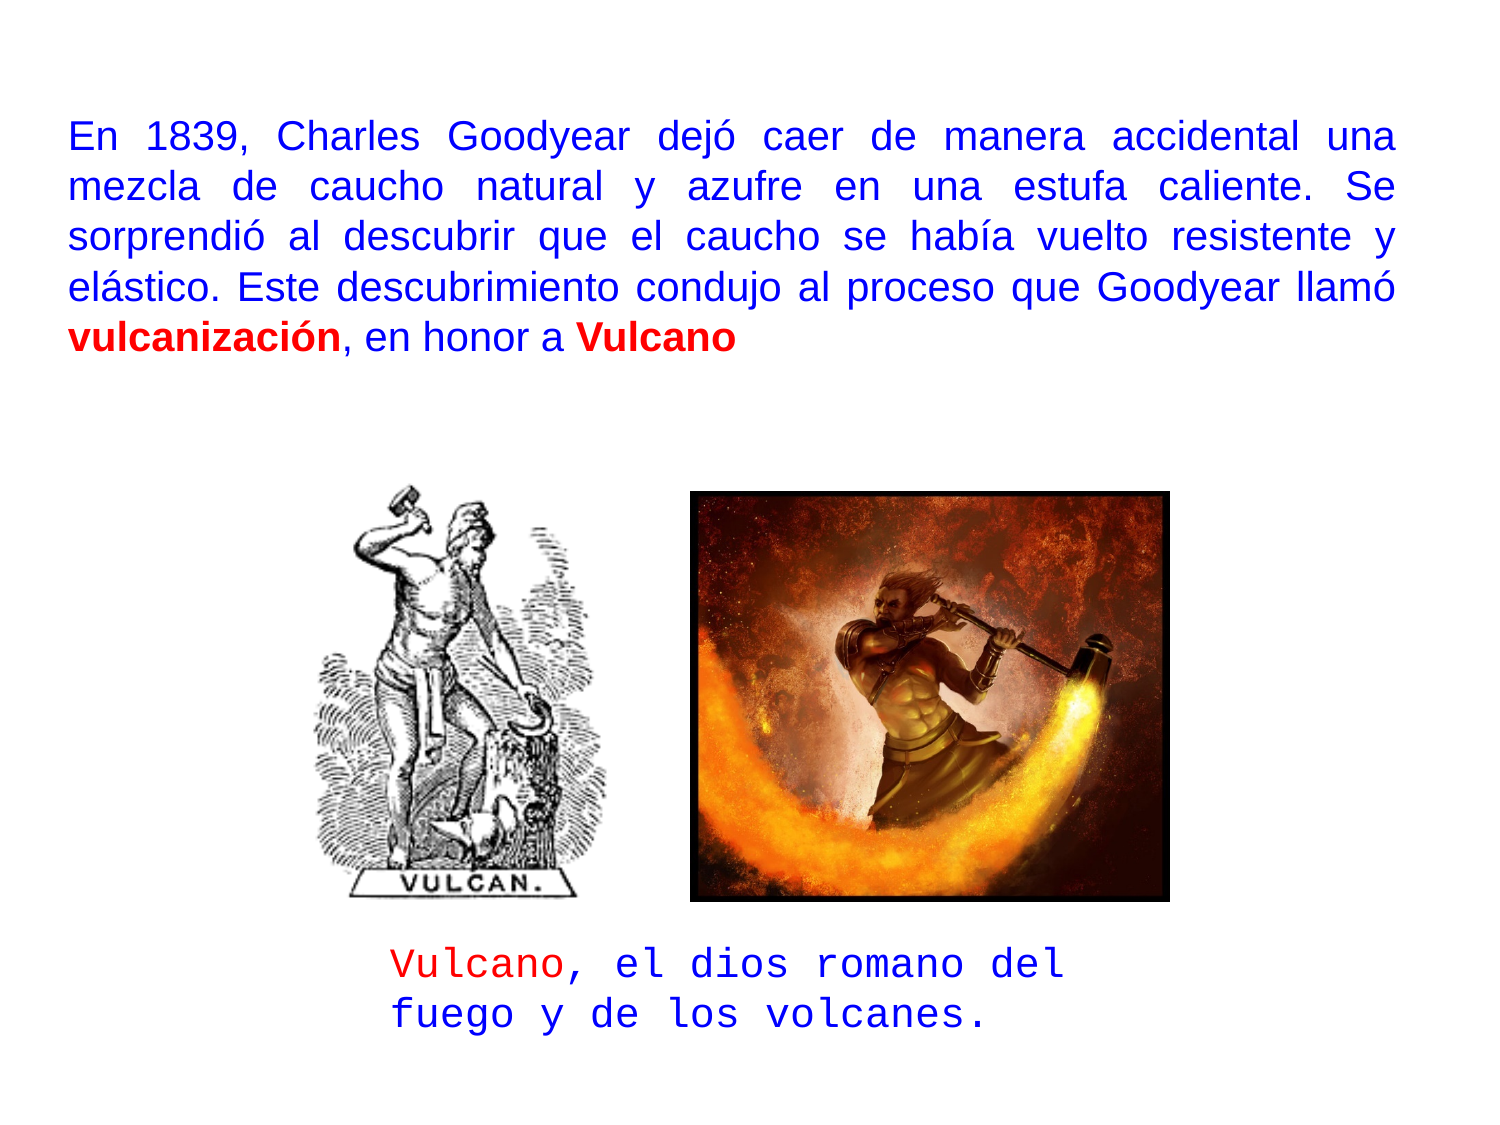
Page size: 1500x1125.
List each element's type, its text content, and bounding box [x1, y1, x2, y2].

text_box Vulcano, el dios romano del fuego y de los volcanes. [374, 928, 1125, 1044]
text_box En 1839, Charles Goodyear dejó caer de manera accidental una mezcla de caucho natural y azufre en una estufa caliente. Se sorprendió al descubrir que el caucho se había vuelto resistente y elástico. Este descubrimiento condujo al proceso que Goodyear llamó vulcanización, en honor a Vulcano [53, 101, 1412, 367]
picture [690, 491, 1170, 902]
picture [312, 482, 609, 902]
